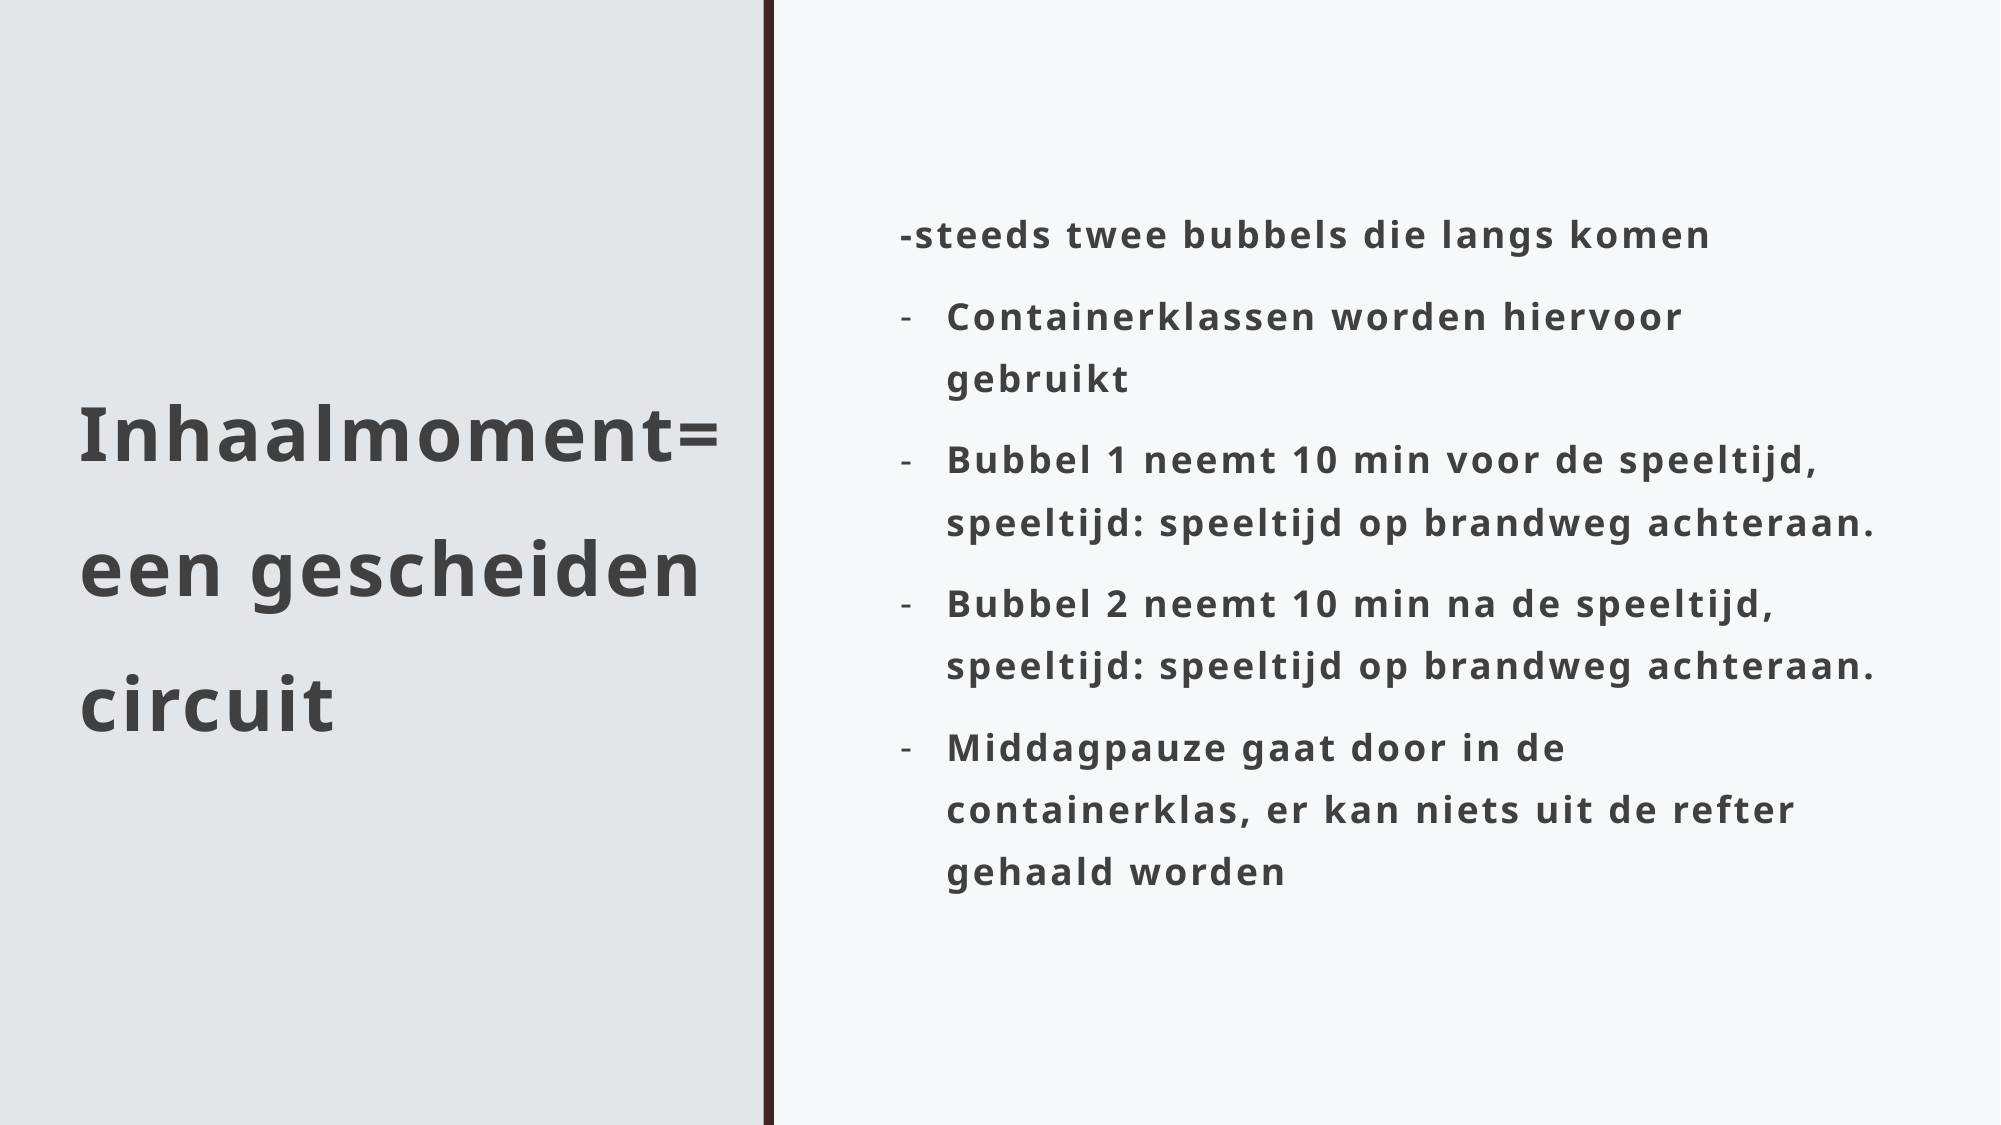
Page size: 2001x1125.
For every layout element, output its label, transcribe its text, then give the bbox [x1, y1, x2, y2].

list -steeds twee bubbels die langs komen Containerklassen worden hiervoor gebruikt Bubbel 1 neemt 10 min voor de speeltijd, speeltijd: speeltijd op brandweg achteraan. Bubbel 2 neemt 10 min na de speeltijd, speeltijd: speeltijd op brandweg achteraan. Middagpauze gaat door in de containerklas, er kan niets uit de refter gehaald worden [881, 115, 1895, 969]
title Inhaalmoment= een gescheiden circuit [61, 115, 753, 969]
